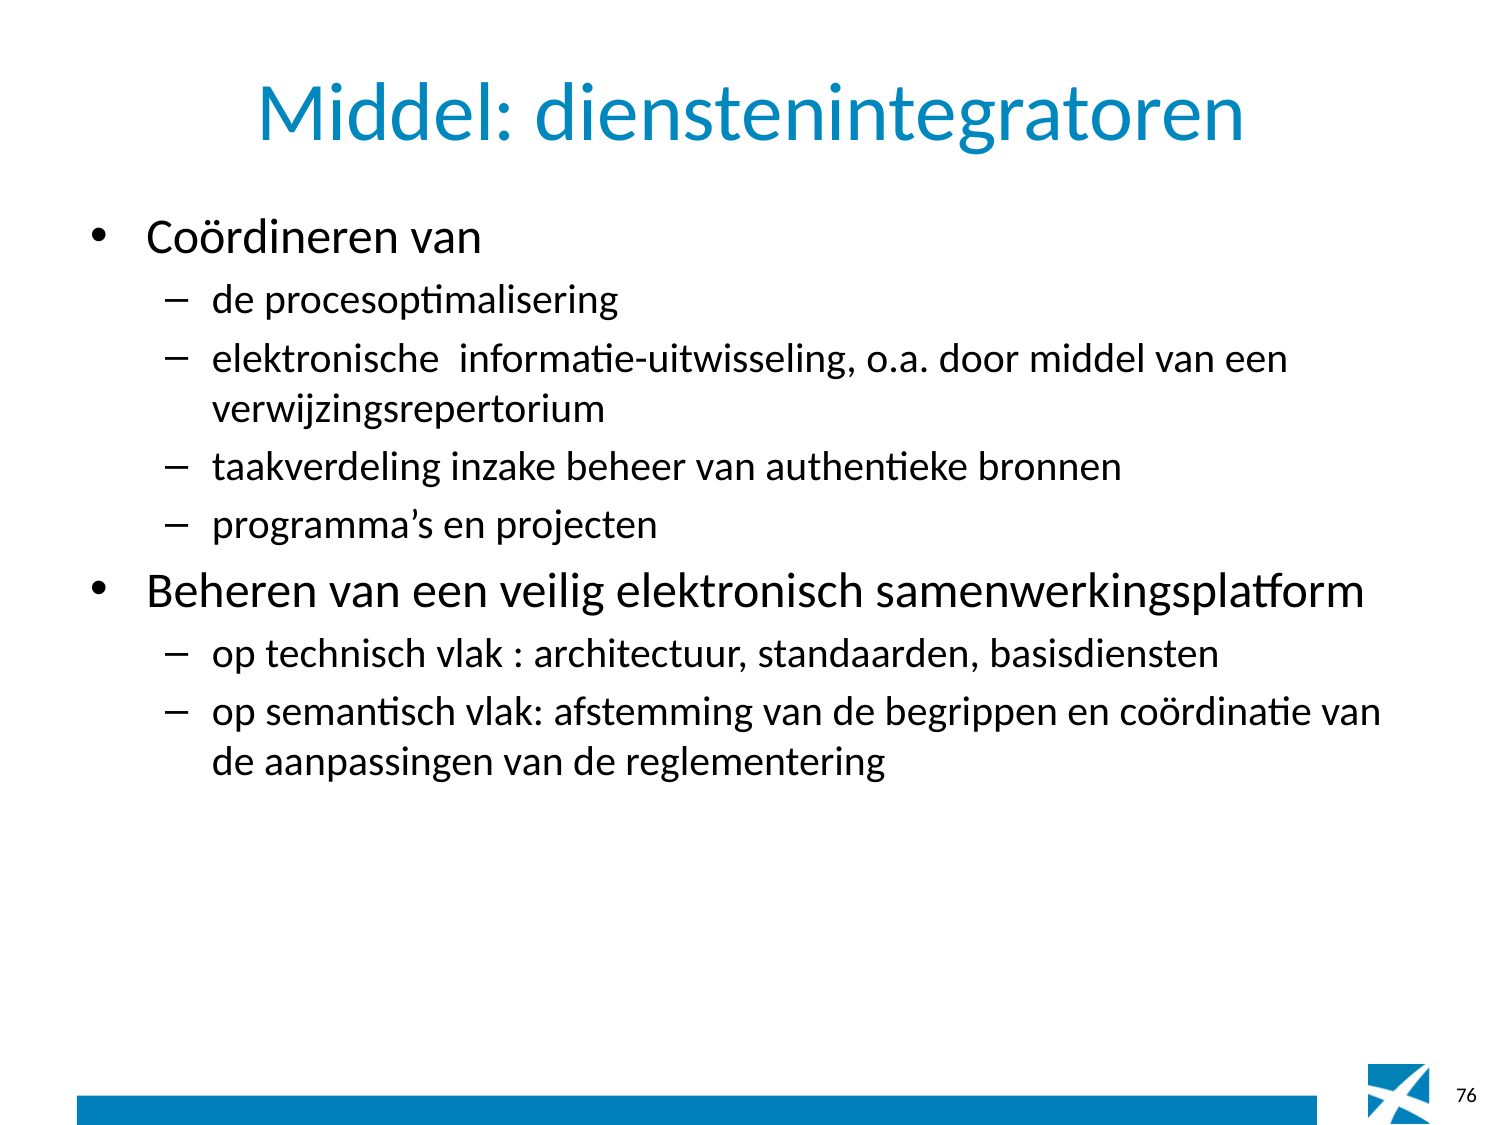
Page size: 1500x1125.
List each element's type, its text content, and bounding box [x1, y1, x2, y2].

slide_number 76 [1368, 1064, 1492, 1125]
title Middel: dienstenintegratoren [76, 31, 1427, 183]
list Coördineren van de procesoptimalisering elektronische informatie-uitwisseling, o.a. door middel van een verwijzingsrepertorium taakverdeling inzake beheer van authentieke bronnen programma’s en projecten Beheren van een veilig elektronisch samenwerkingsplatform op technisch vlak : architectuur, standaarden, basisdiensten op semantisch vlak: afstemming van de begrippen en coördinatie van de aanpassingen van de reglementering [75, 196, 1425, 1035]
